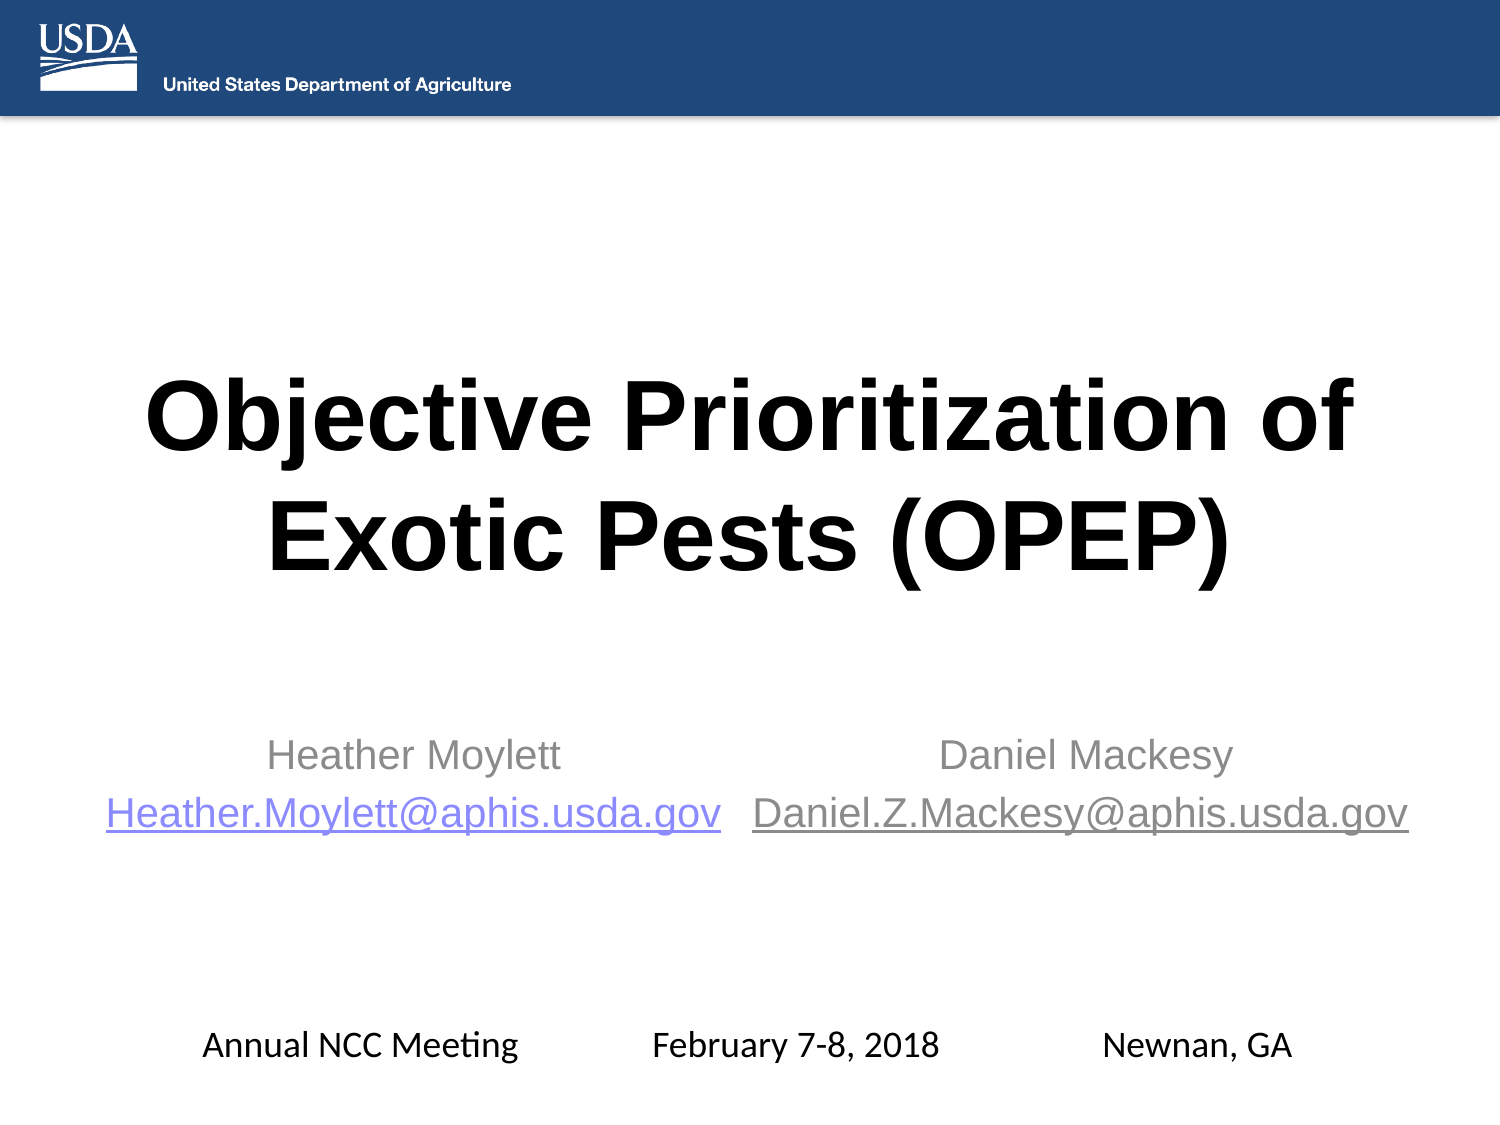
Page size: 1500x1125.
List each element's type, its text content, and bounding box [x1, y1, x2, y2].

title Objective Prioritization of Exotic Pests (OPEP) [112, 349, 1388, 591]
text_box Annual NCC Meeting February 7-8, 2018 Newnan, GA [187, 1012, 1313, 1073]
picture [39, 23, 511, 94]
subtitle Heather Moylett Heather.Moylett@aphis.usda.gov Daniel Mackesy Daniel.Z.Mackesy@aphis.usda.gov [62, 720, 1438, 883]
